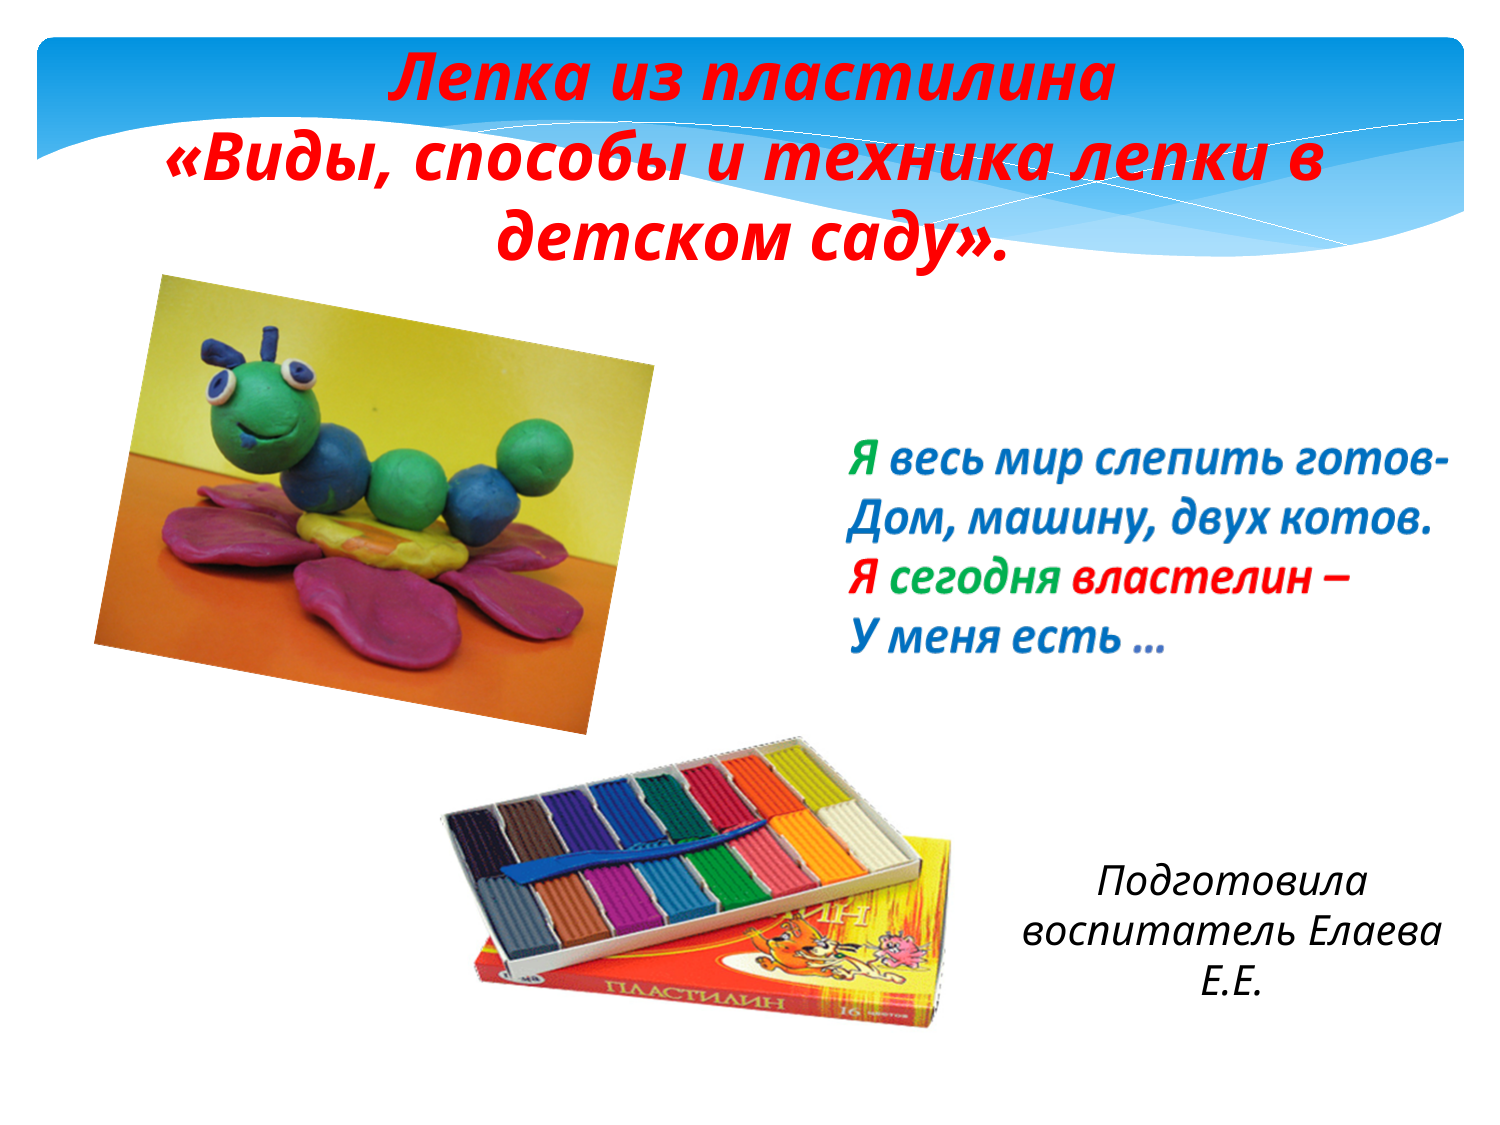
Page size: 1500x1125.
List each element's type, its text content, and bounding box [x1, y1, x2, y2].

picture [92, 272, 1480, 1099]
text_box Лепка из пластилина «Виды, способы и техника лепки в детском саду». [47, 26, 1461, 282]
text_box Подготовила воспитатель Елаева Е.Е. [991, 846, 1479, 1012]
